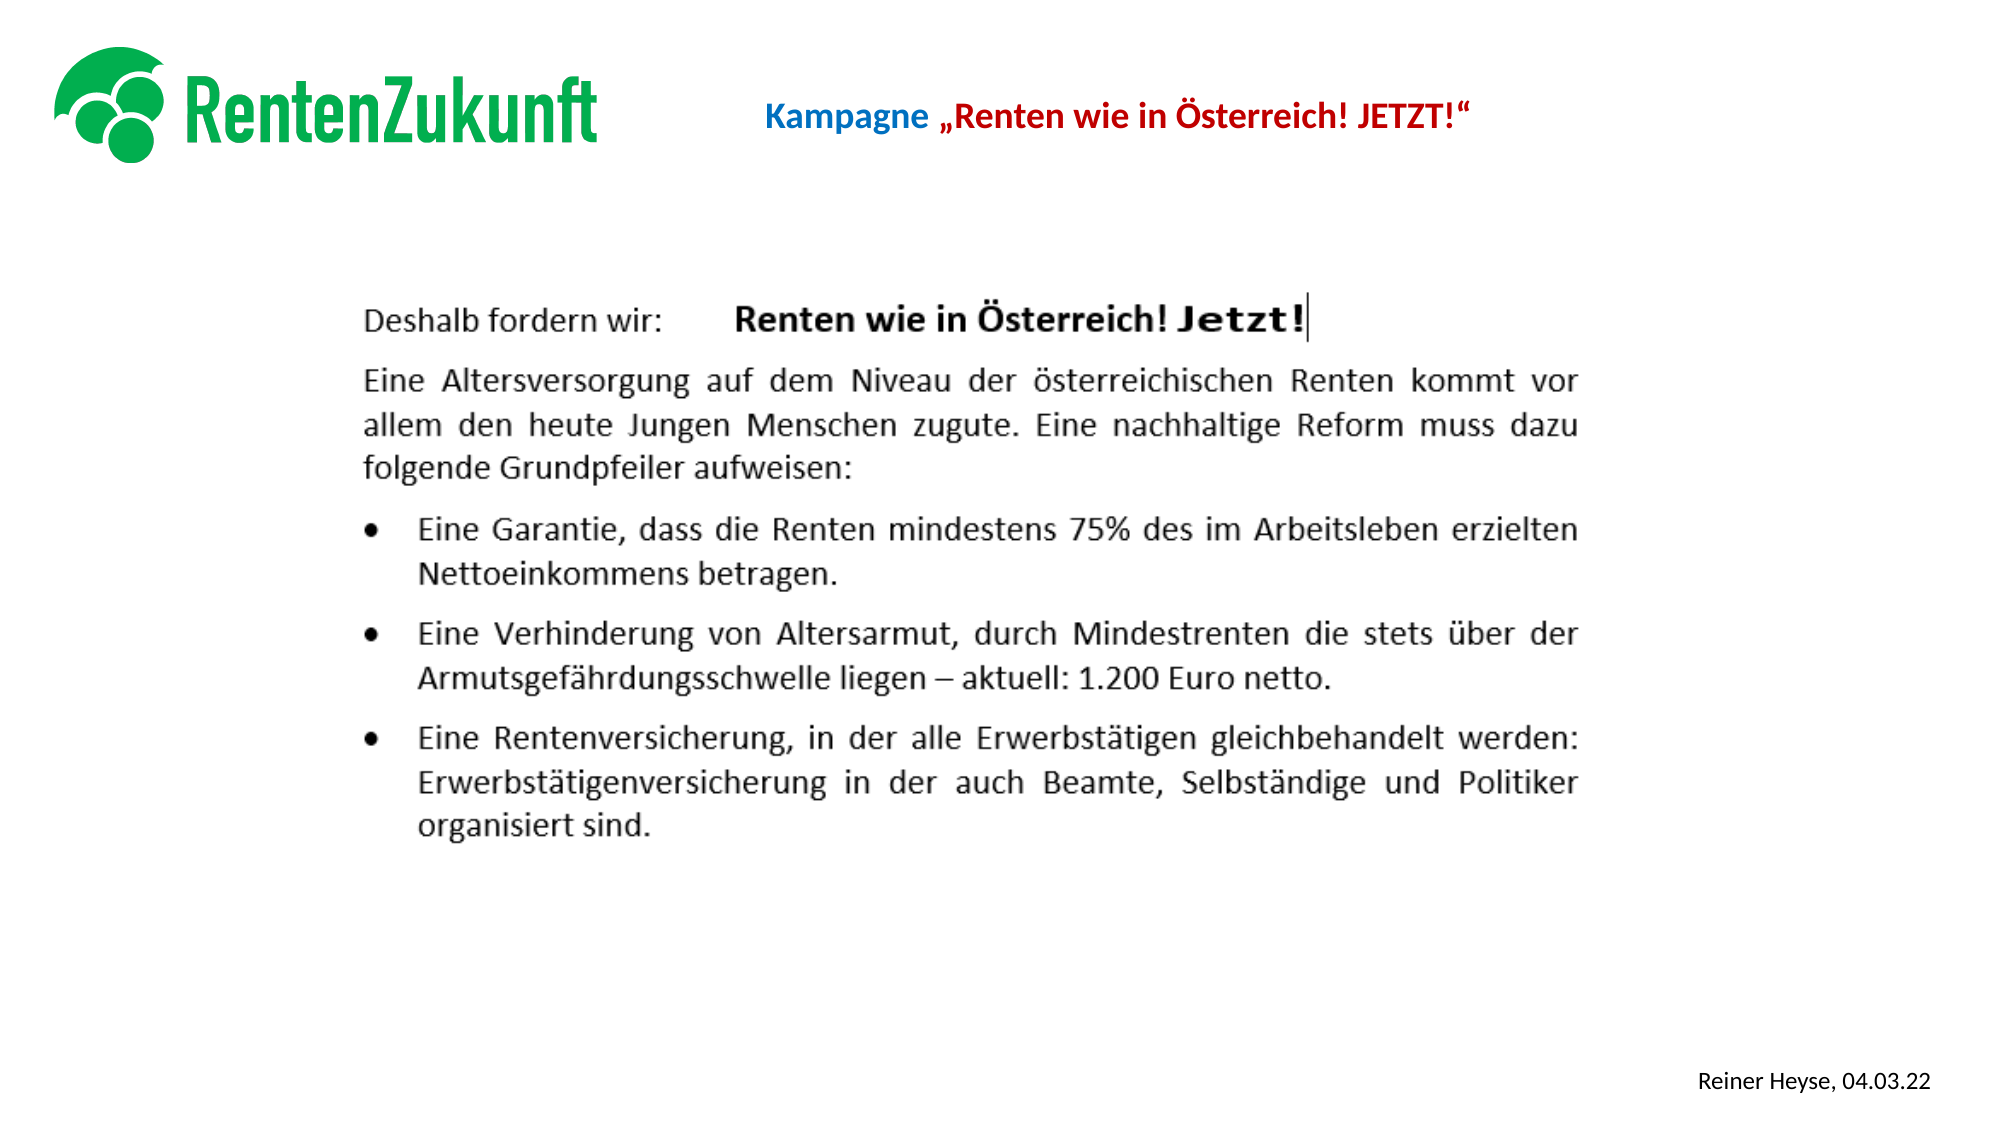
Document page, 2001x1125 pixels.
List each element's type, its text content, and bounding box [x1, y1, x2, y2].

picture [336, 291, 1606, 881]
text_box Reiner Heyse, 04.03.22 [1683, 1056, 1956, 1102]
picture [54, 47, 600, 163]
text_box Kampagne „Renten wie in Österreich! JETZT!“ [750, 84, 1626, 144]
